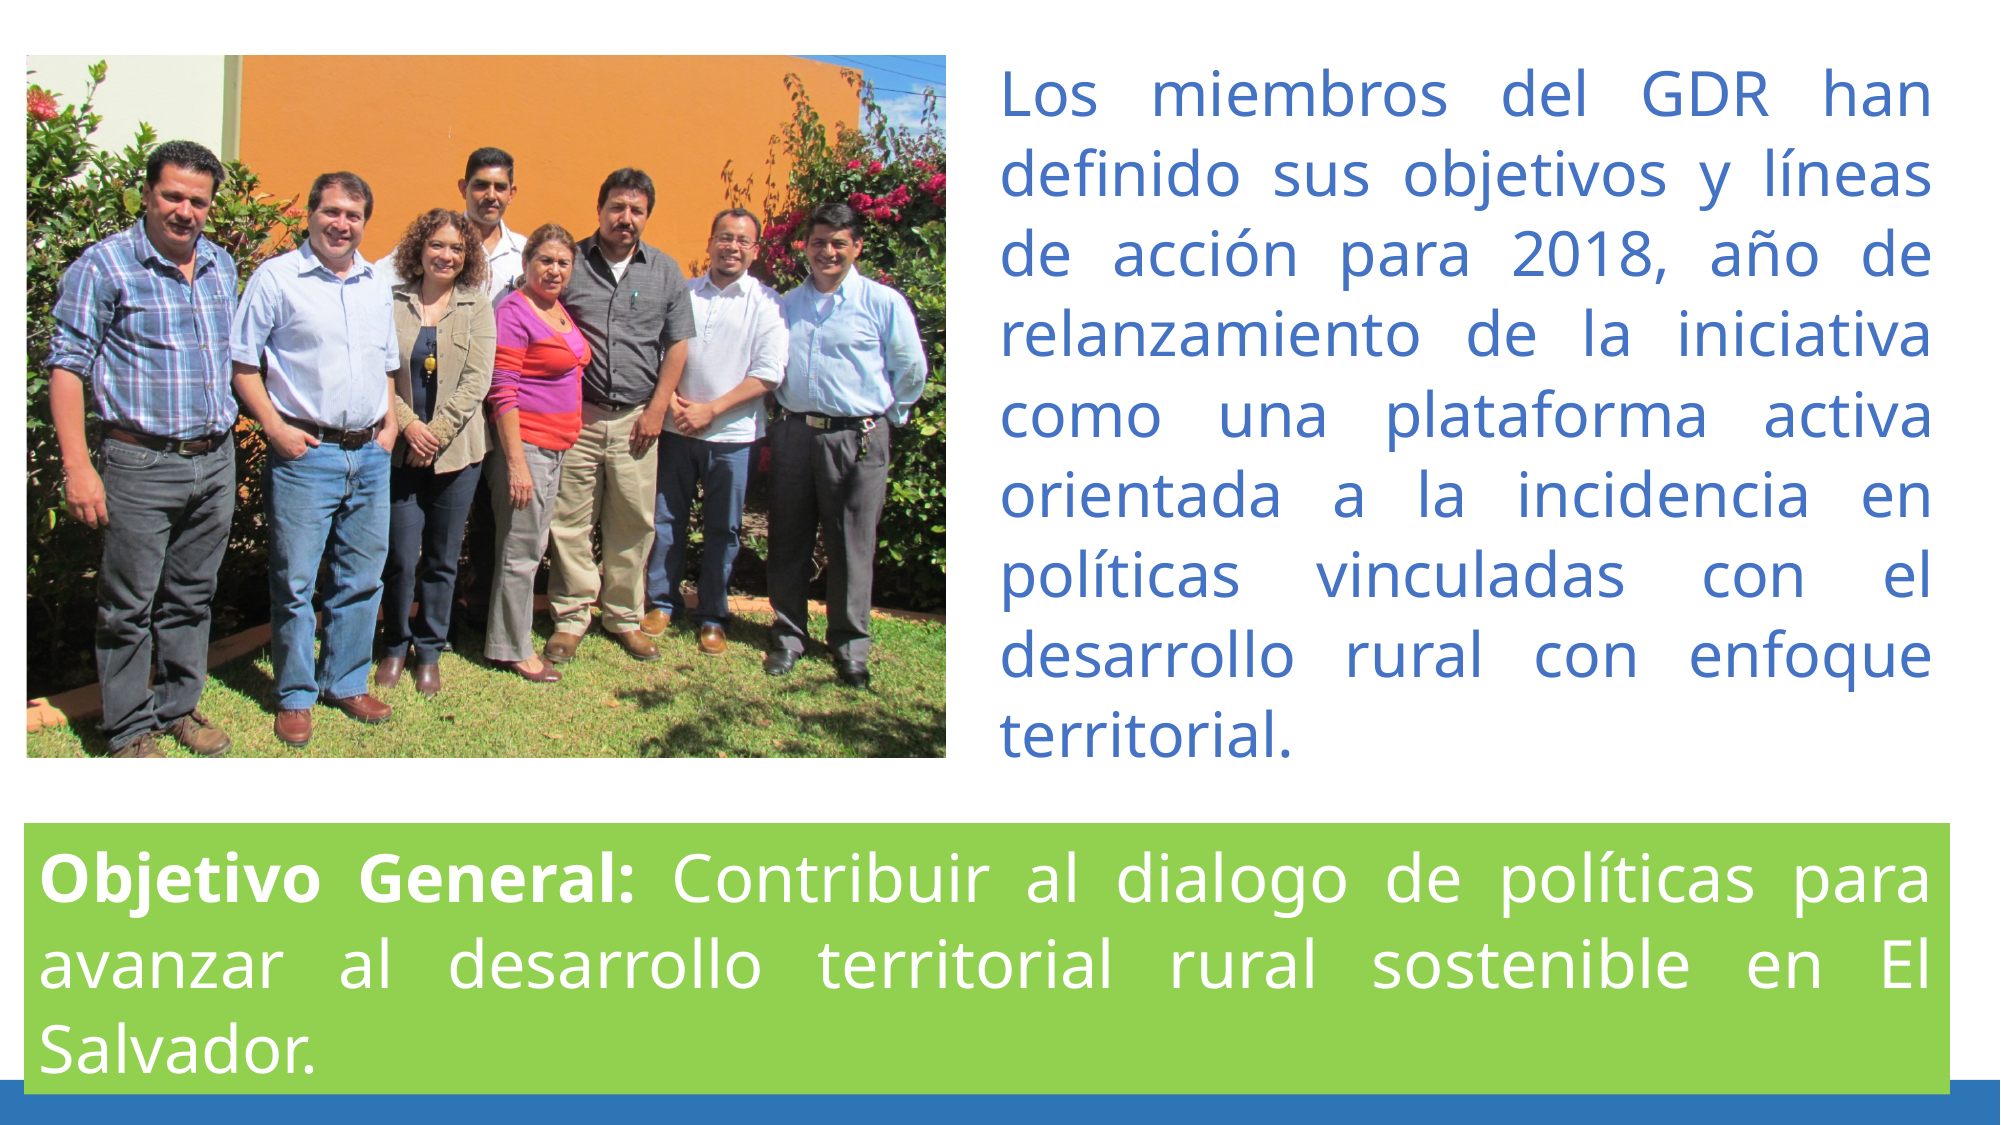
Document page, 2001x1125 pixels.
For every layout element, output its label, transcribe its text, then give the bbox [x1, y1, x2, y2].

text_box Objetivo General: Contribuir al dialogo de políticas para avanzar al desarrollo territorial rural sostenible en El Salvador. [24, 823, 1950, 1095]
text_box Los miembros del GDR han definido sus objetivos y líneas de acción para 2018, año de relanzamiento de la iniciativa como una plataforma activa orientada a la incidencia en políticas vinculadas con el desarrollo rural con enfoque territorial. [984, 41, 1950, 778]
picture [26, 55, 946, 759]
